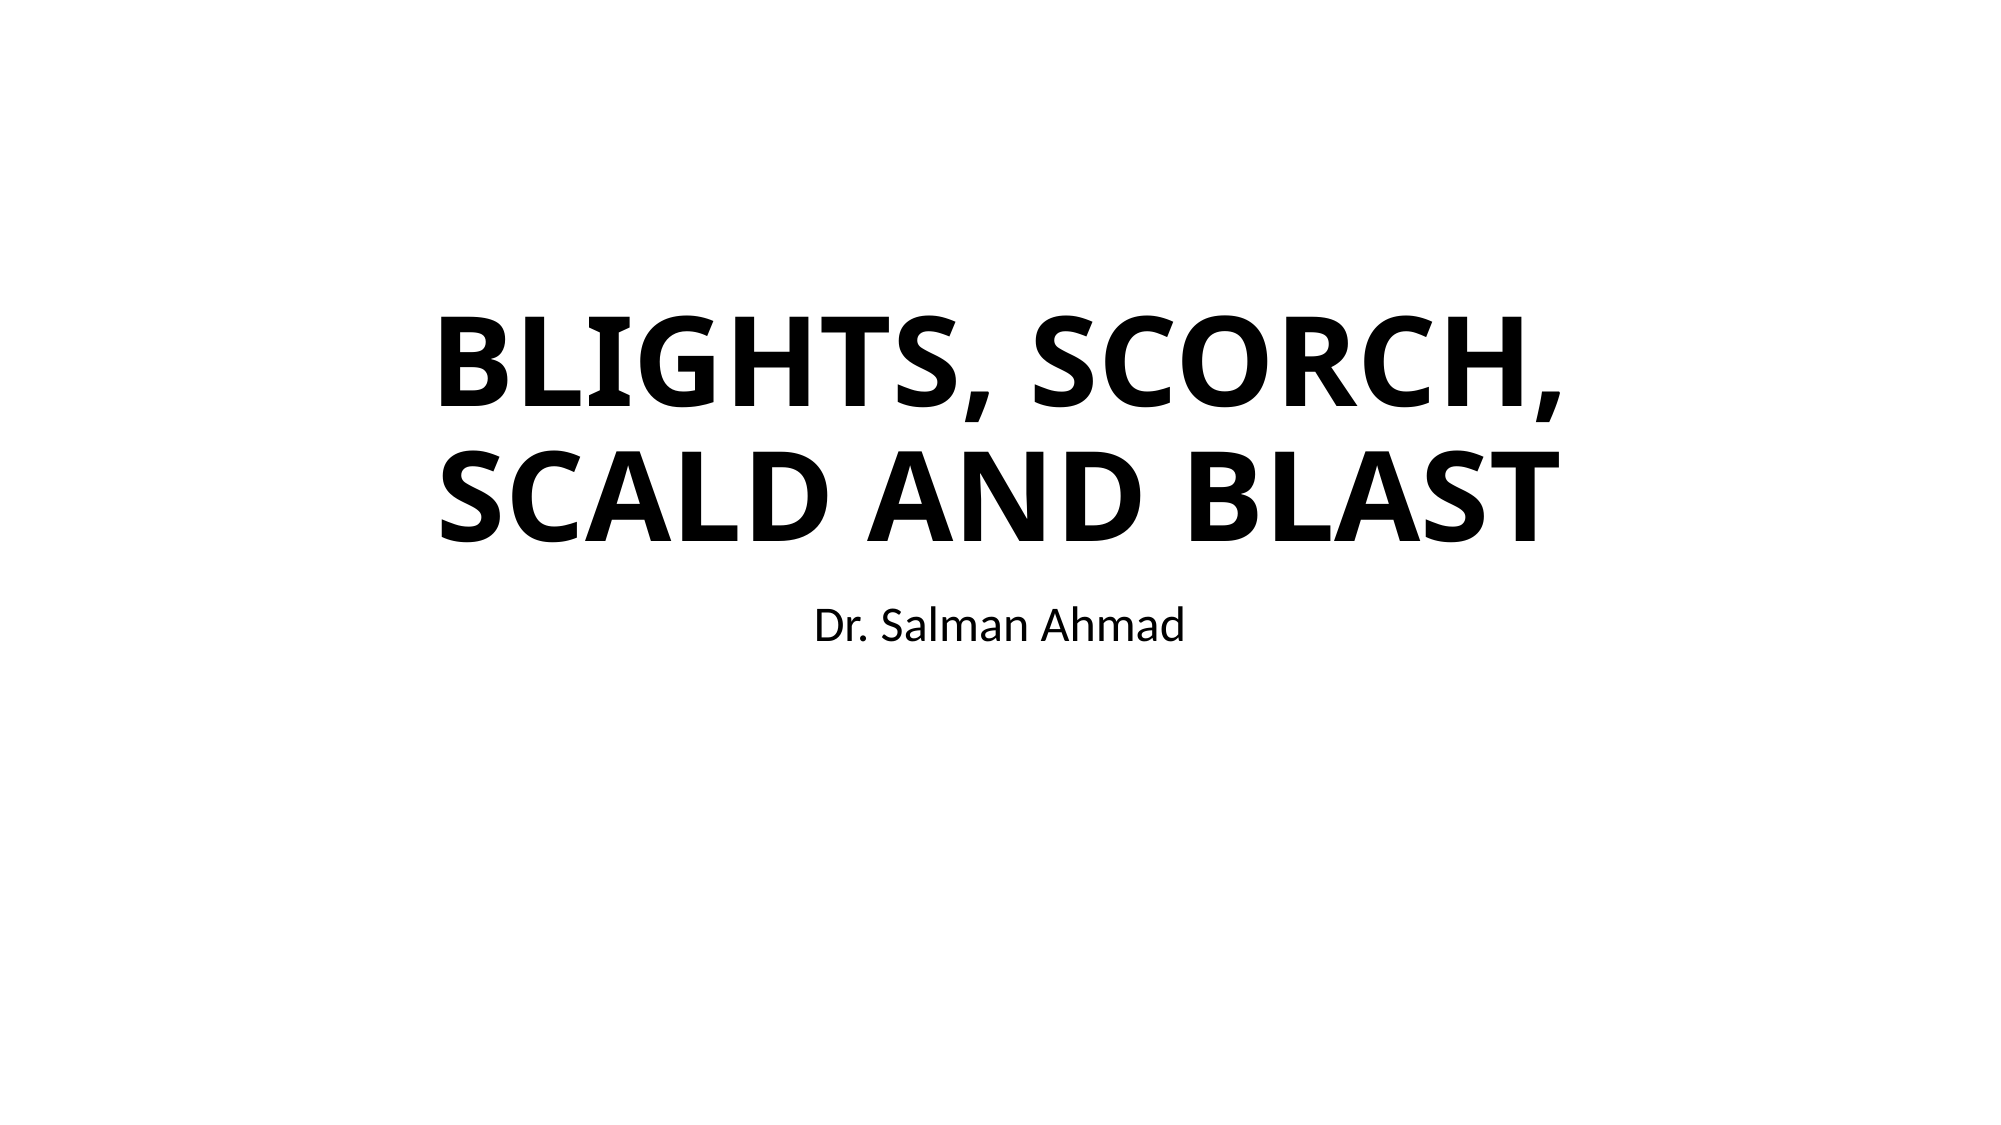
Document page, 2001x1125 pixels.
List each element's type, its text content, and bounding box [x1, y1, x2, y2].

subtitle Dr. Salman Ahmad [249, 590, 1750, 863]
title BLIGHTS, SCORCH, SCALD AND BLAST [249, 184, 1750, 576]
